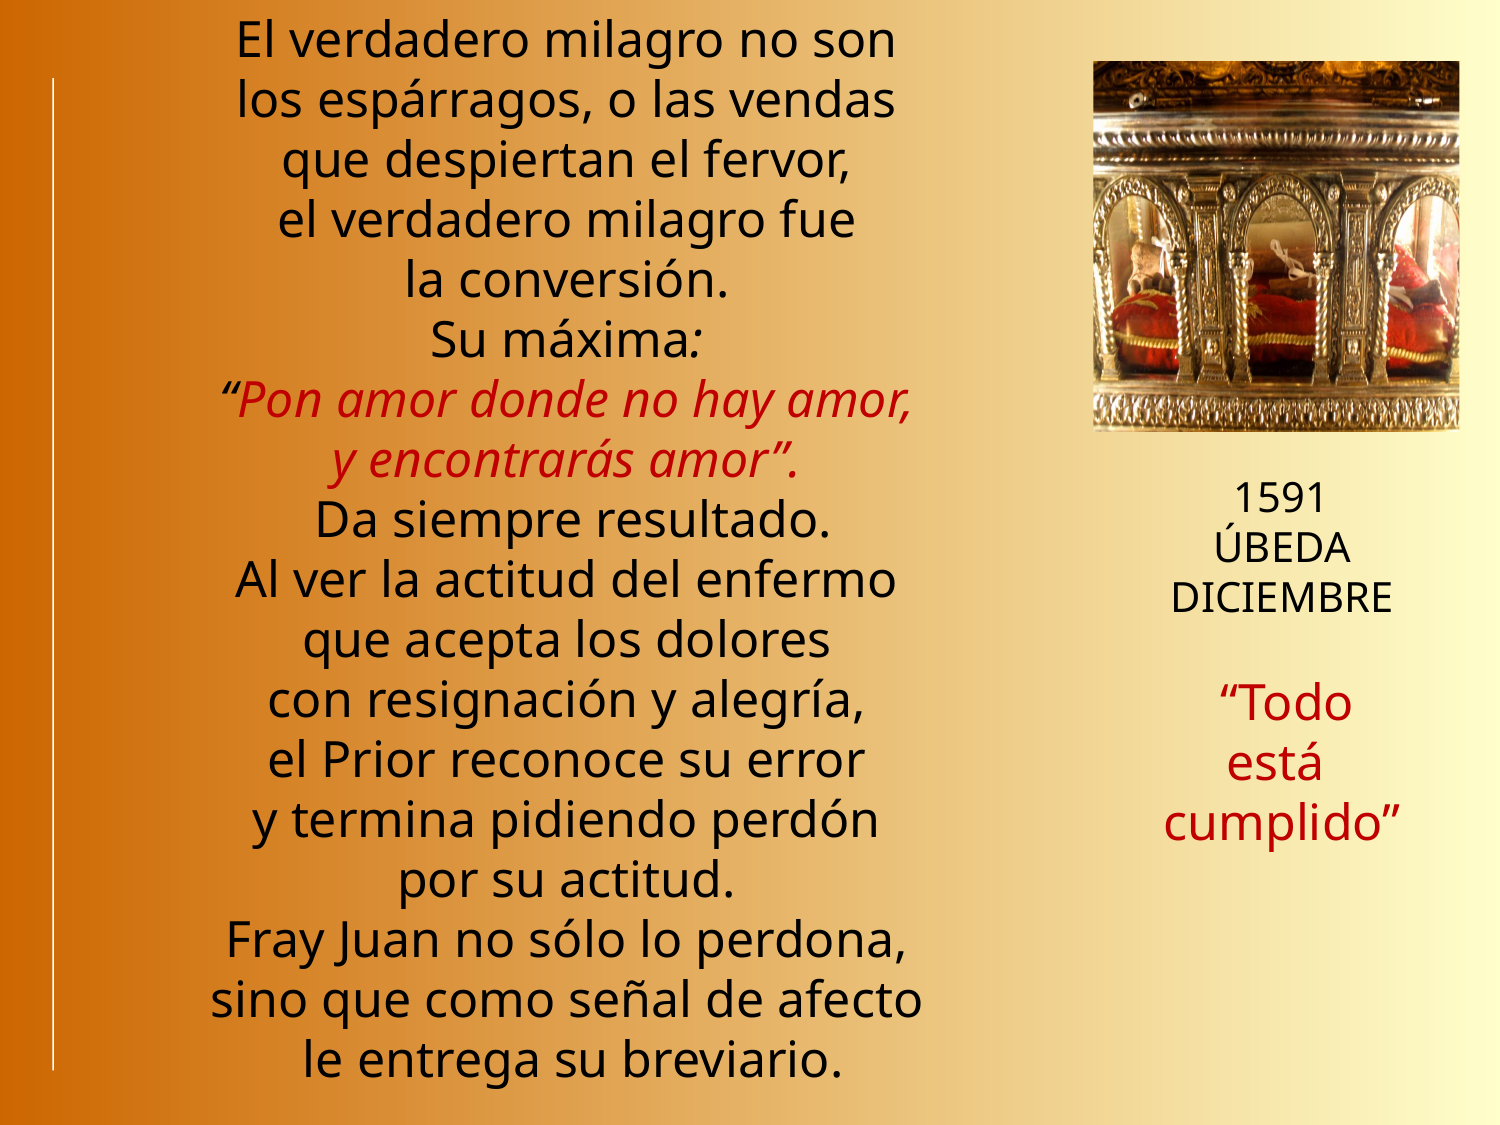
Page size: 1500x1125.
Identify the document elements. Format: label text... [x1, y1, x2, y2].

text_box 1591 ÚBEDA DICIEMBRE “Todo está cumplido” [1093, 463, 1471, 859]
picture [1093, 60, 1460, 432]
text_box El verdadero milagro no son los espárragos, o las vendas que despiertan el fervor, el verdadero milagro fue la conversión. Su máxima: “Pon amor donde no hay amor, y encontrarás amor”. Da siempre resultado. Al ver la actitud del enfermo que acepta los dolores con resignación y alegría, el Prior reconoce su error y termina pidiendo perdón por su actitud. Fray Juan no sólo lo perdona, sino que como señal de afecto le entrega su breviario. [53, 0, 1094, 1095]
